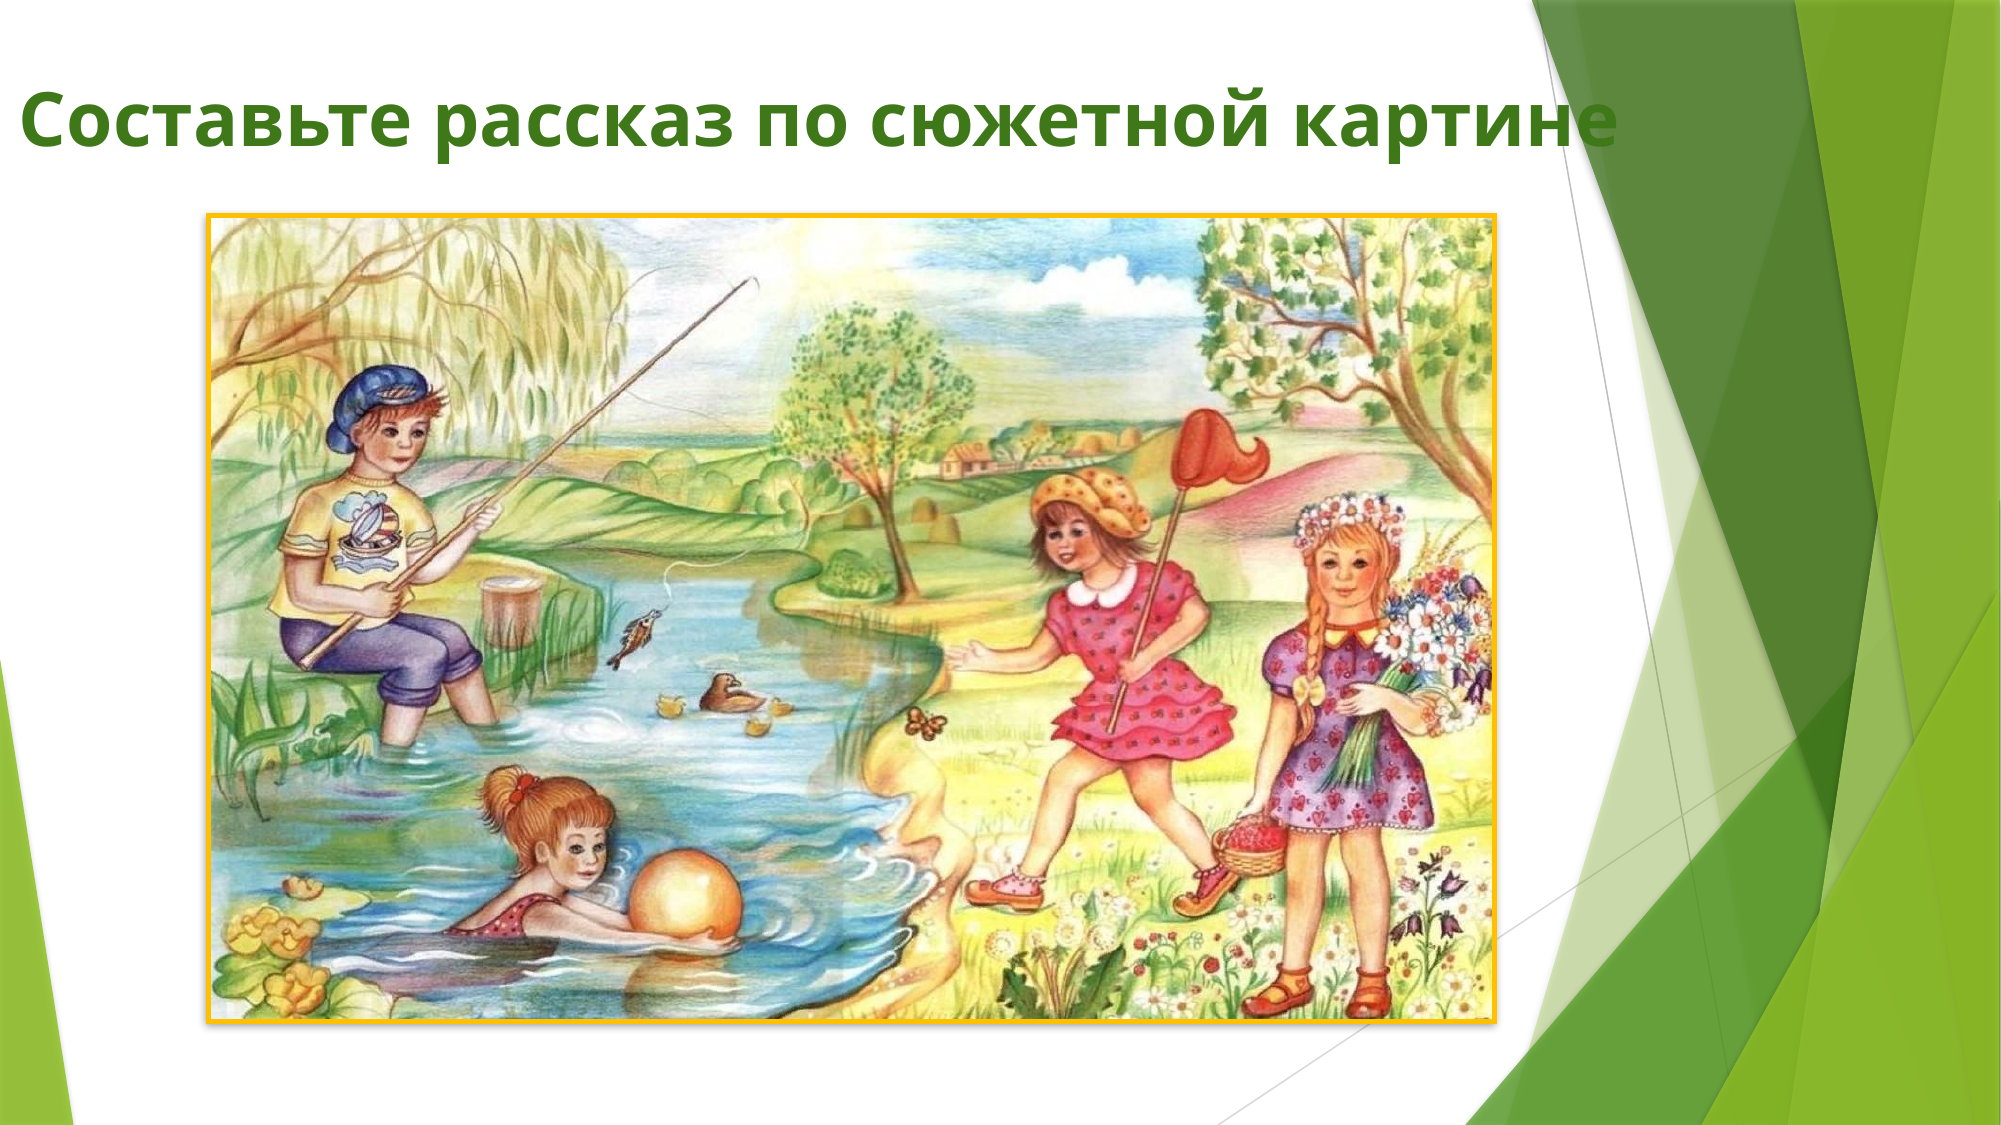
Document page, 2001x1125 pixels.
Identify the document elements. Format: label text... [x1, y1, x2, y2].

picture [209, 217, 1493, 1020]
text_box Составьте рассказ по сюжетной картине [0, 63, 1692, 169]
